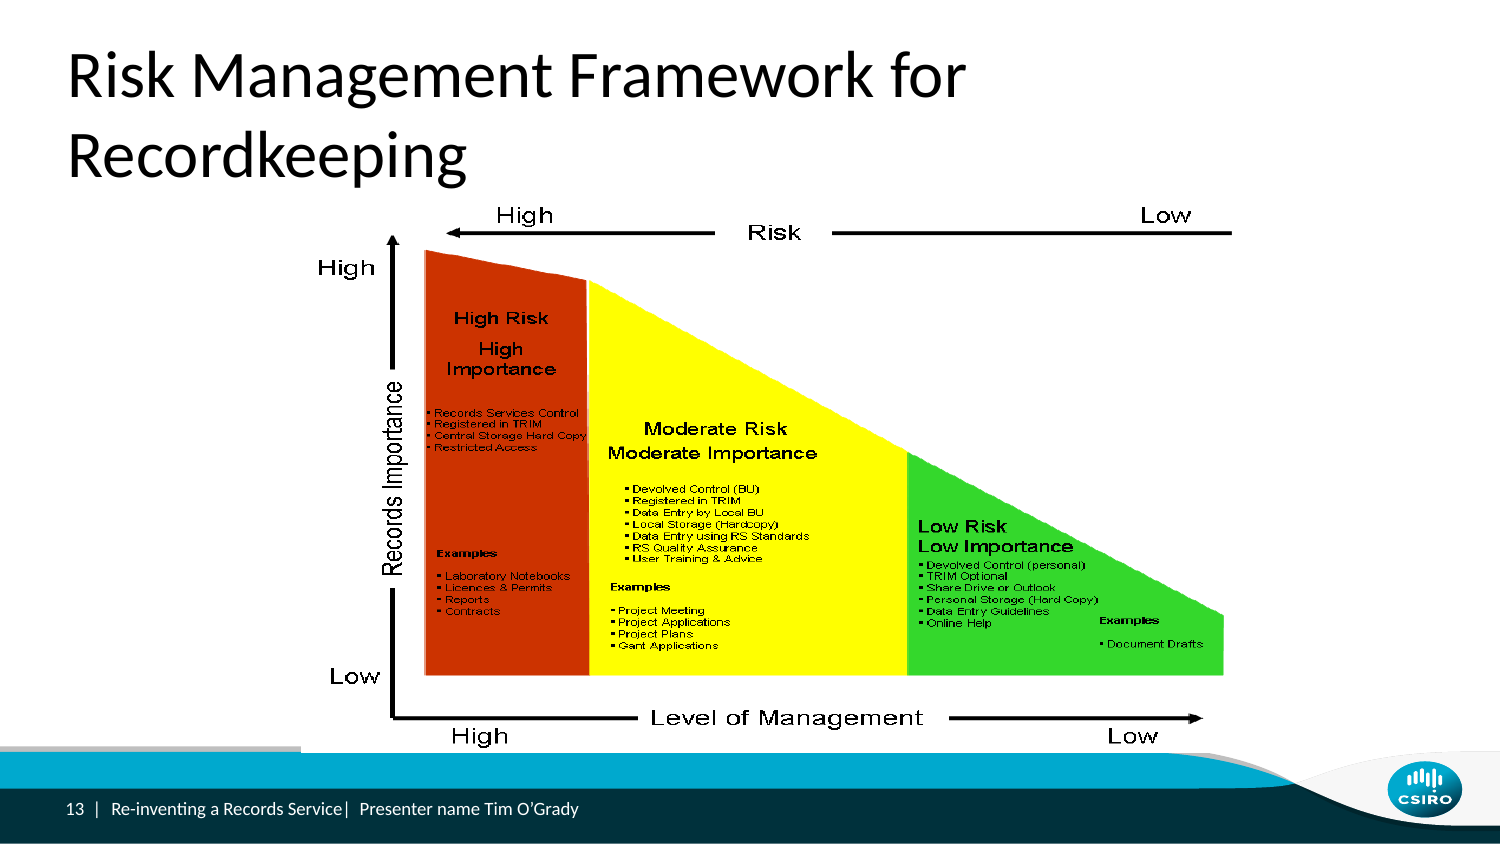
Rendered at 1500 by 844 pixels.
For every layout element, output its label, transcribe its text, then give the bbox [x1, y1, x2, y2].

picture [300, 197, 1235, 755]
footer Re-inventing a Records Service| Presenter name Tim O’Grady [111, 800, 1110, 816]
slide_number 13 | [54, 800, 102, 816]
text_box Risk Management Framework for Recordkeeping [53, 23, 1164, 198]
